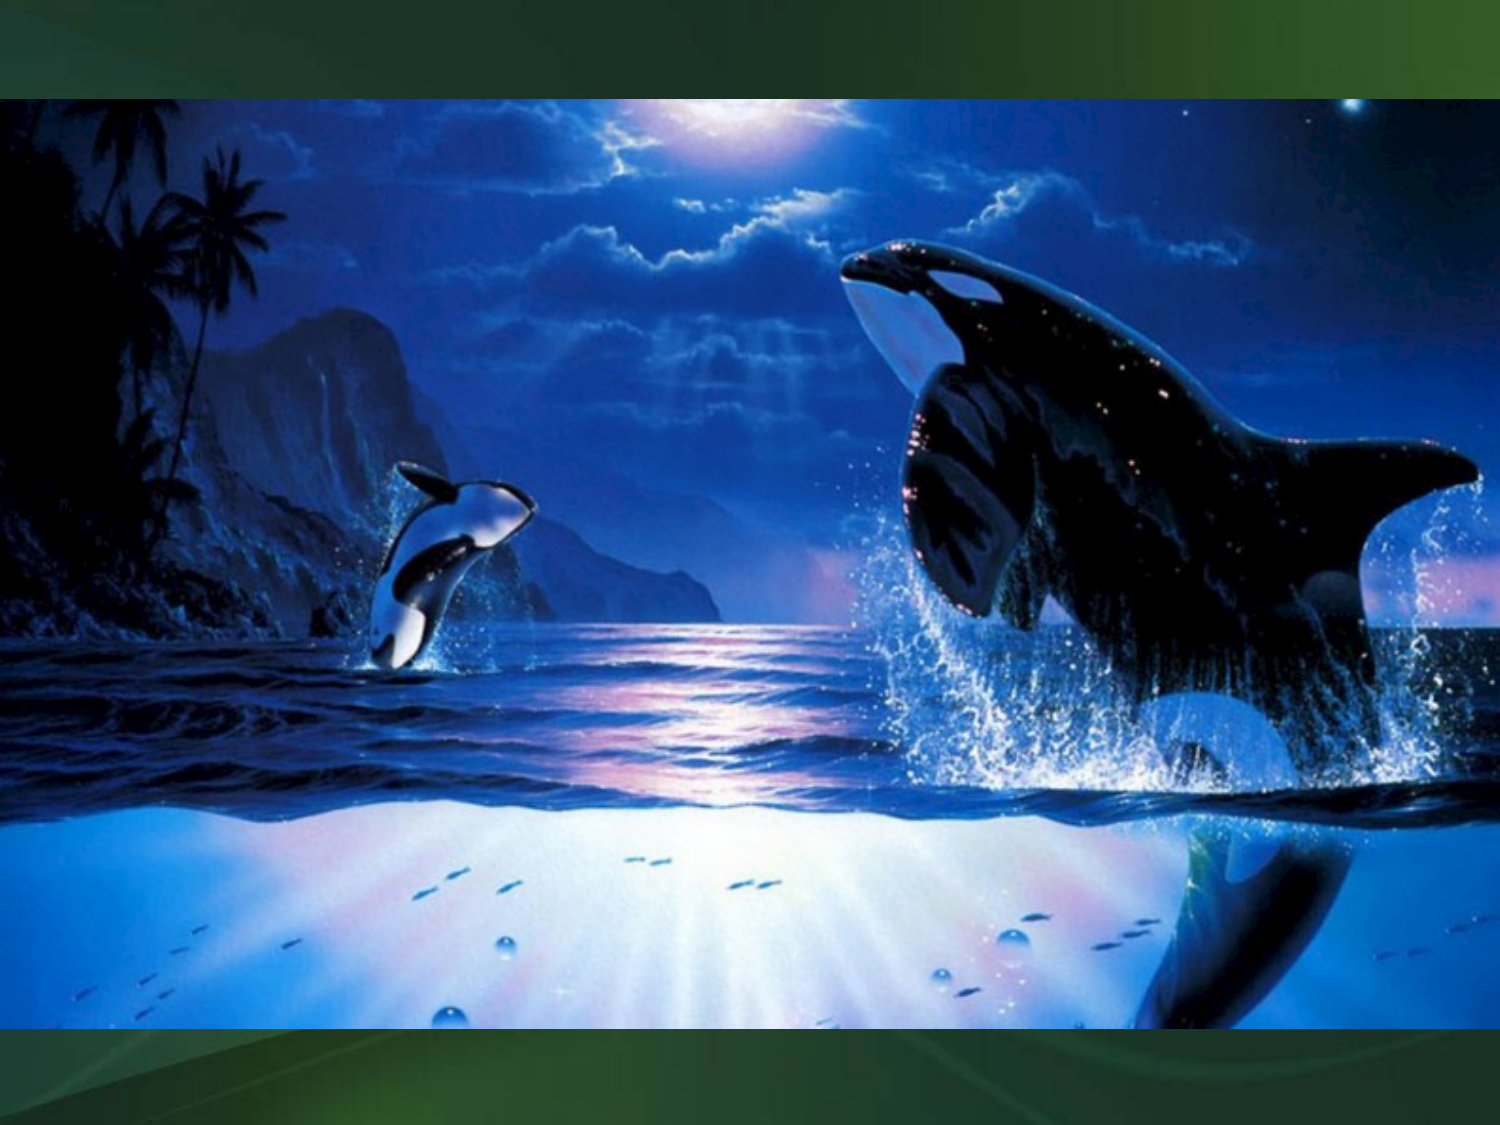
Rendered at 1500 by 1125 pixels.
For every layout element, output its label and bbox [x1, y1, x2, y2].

picture [0, 1029, 1500, 1125]
picture [0, 0, 1500, 99]
list [0, 99, 1500, 1029]
